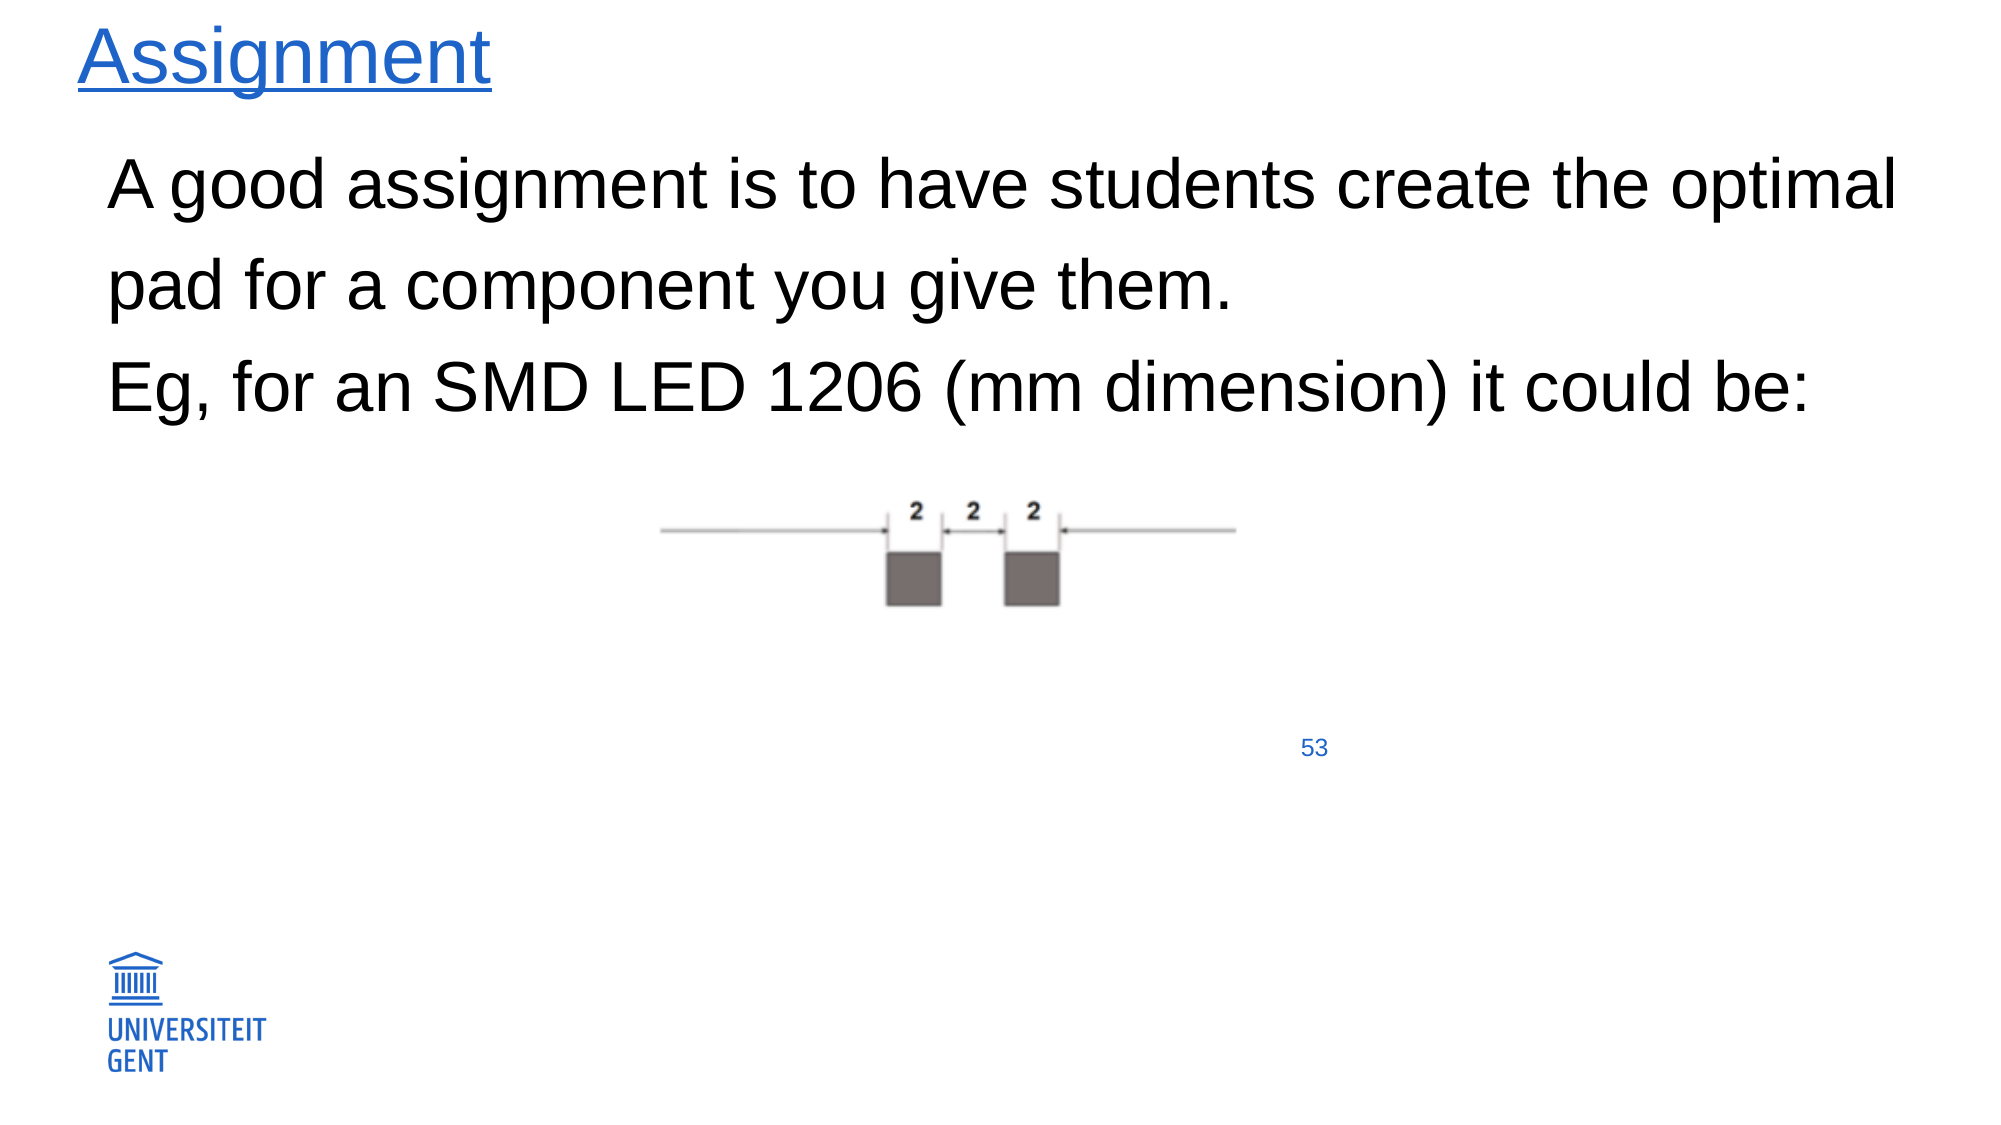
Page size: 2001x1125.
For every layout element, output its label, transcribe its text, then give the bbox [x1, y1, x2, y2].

picture [634, 493, 1305, 613]
slide_number ‹#› [1264, 725, 1340, 768]
title Assignment [67, 36, 1342, 107]
picture [55, 911, 323, 1125]
list A good assignment is to have students create the optimal pad for a component you give them. Eg, for an SMD LED 1206 (mm dimension) it could be: [96, 115, 1961, 911]
